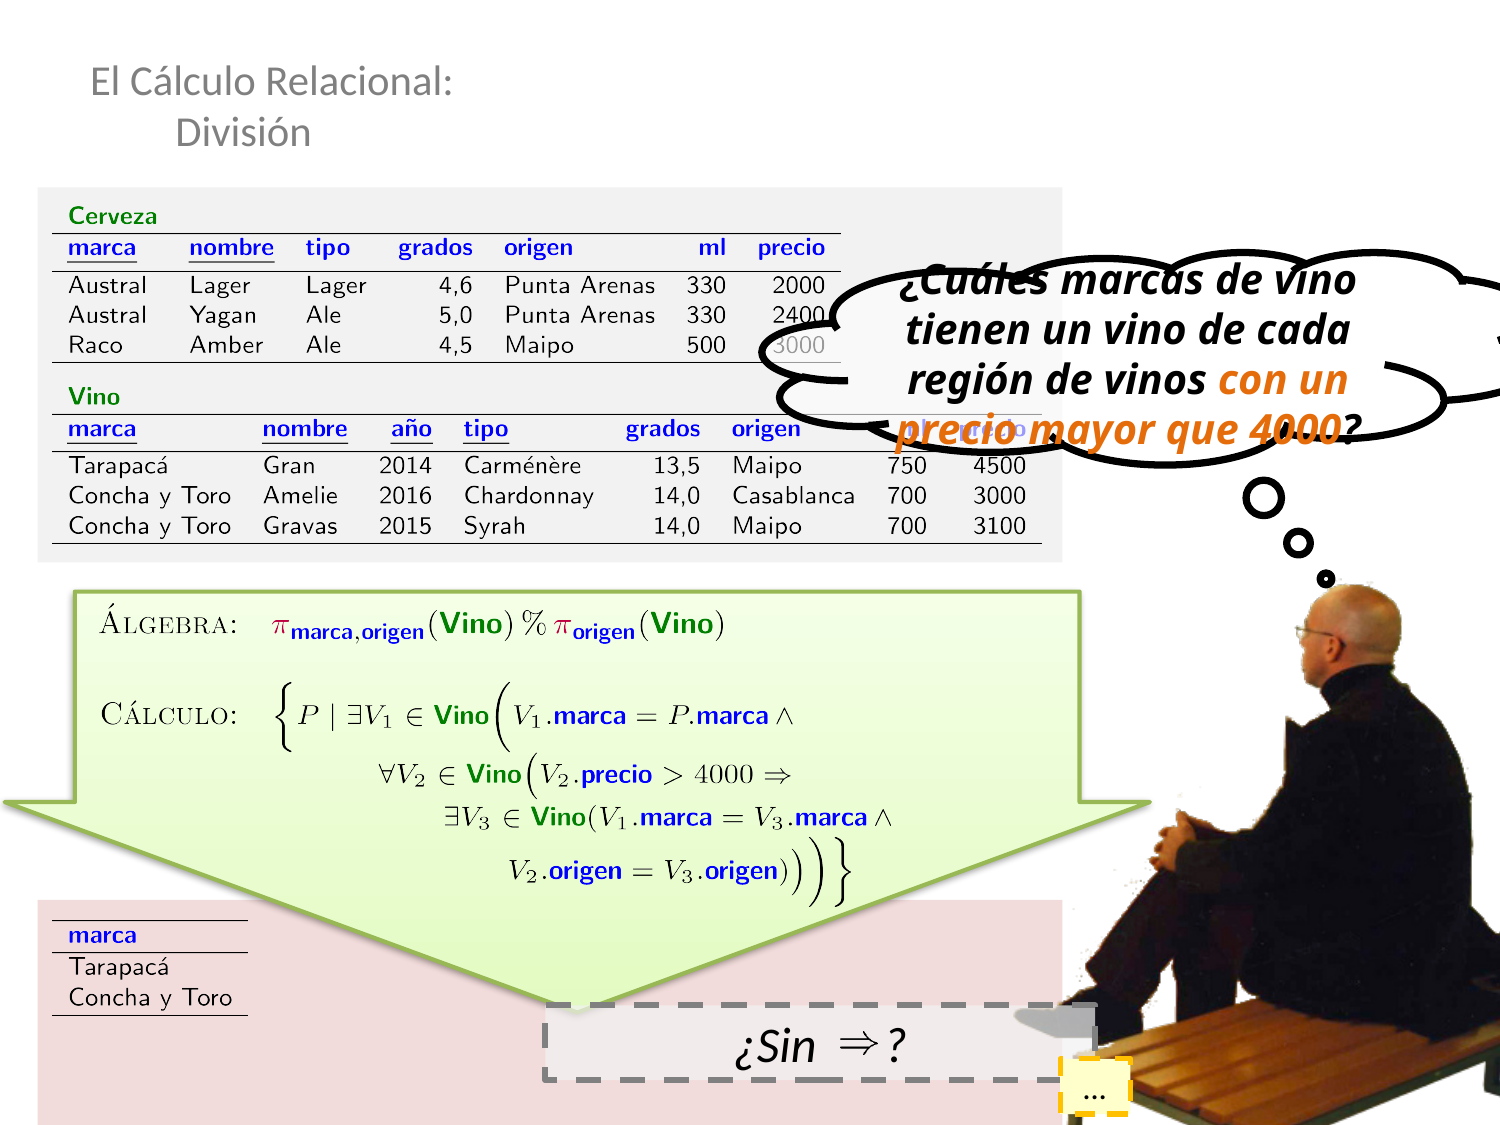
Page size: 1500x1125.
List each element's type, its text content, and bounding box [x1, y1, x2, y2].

picture [99, 602, 891, 907]
picture [52, 387, 1042, 544]
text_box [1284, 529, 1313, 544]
picture [52, 920, 248, 1017]
text_box ¿Sin ? [545, 1005, 1004, 1081]
text_box [35, 185, 1065, 564]
title El Cálculo Relacional: División [75, 45, 1425, 163]
picture [840, 1031, 878, 1055]
picture [1009, 545, 1500, 1125]
text_box [312, 916, 843, 1005]
picture [52, 206, 841, 363]
text_box [35, 898, 1004, 1125]
text_box ¿Cuáles marcas de vino tienen un vino de cada región de vinos con un precio mayor que 4000? [777, 250, 1500, 468]
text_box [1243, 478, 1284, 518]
text_box [3, 590, 1004, 897]
